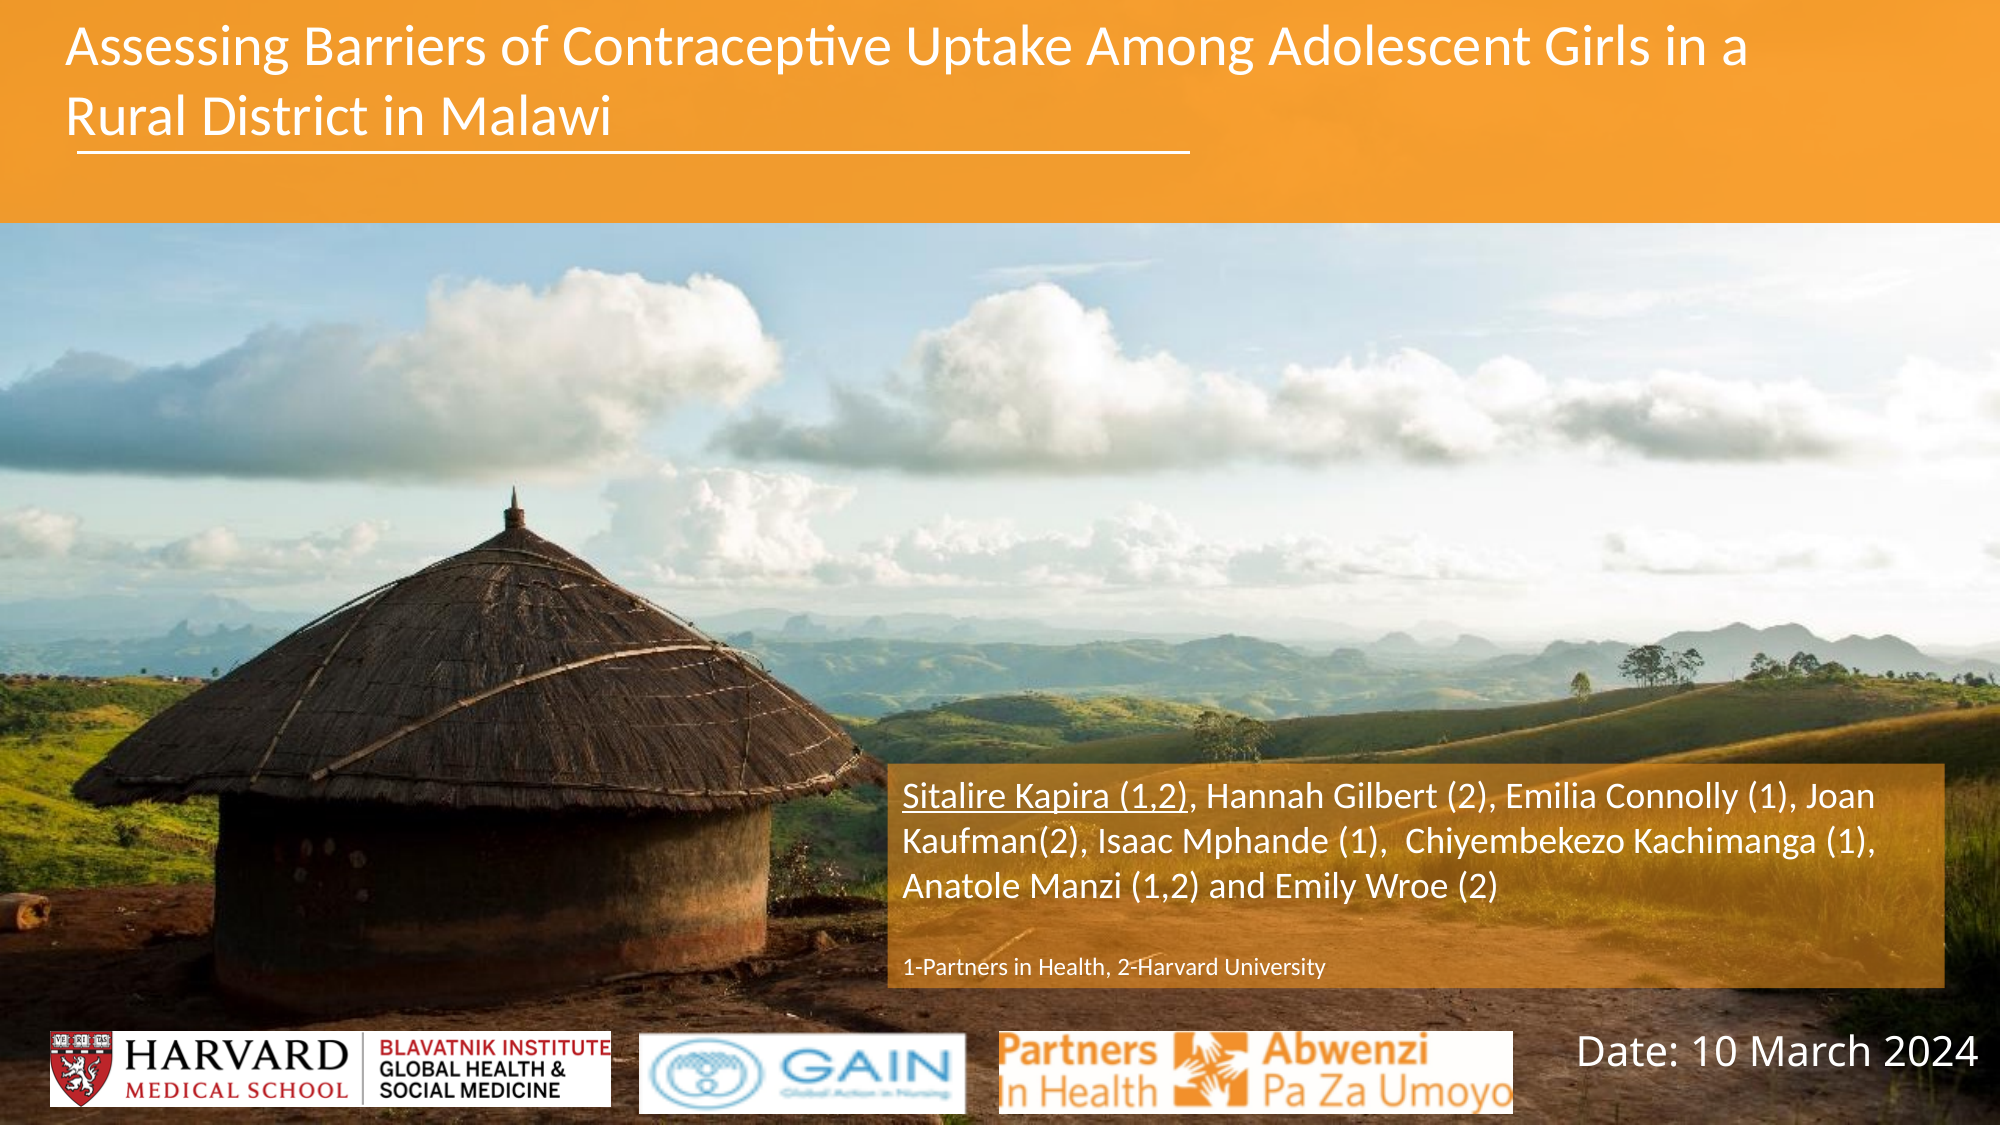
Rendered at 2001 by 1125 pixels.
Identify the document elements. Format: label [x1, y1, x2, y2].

picture [999, 1031, 1513, 1114]
picture [639, 1031, 971, 1114]
picture [50, 1031, 611, 1107]
text_box [0, 0, 2000, 1125]
